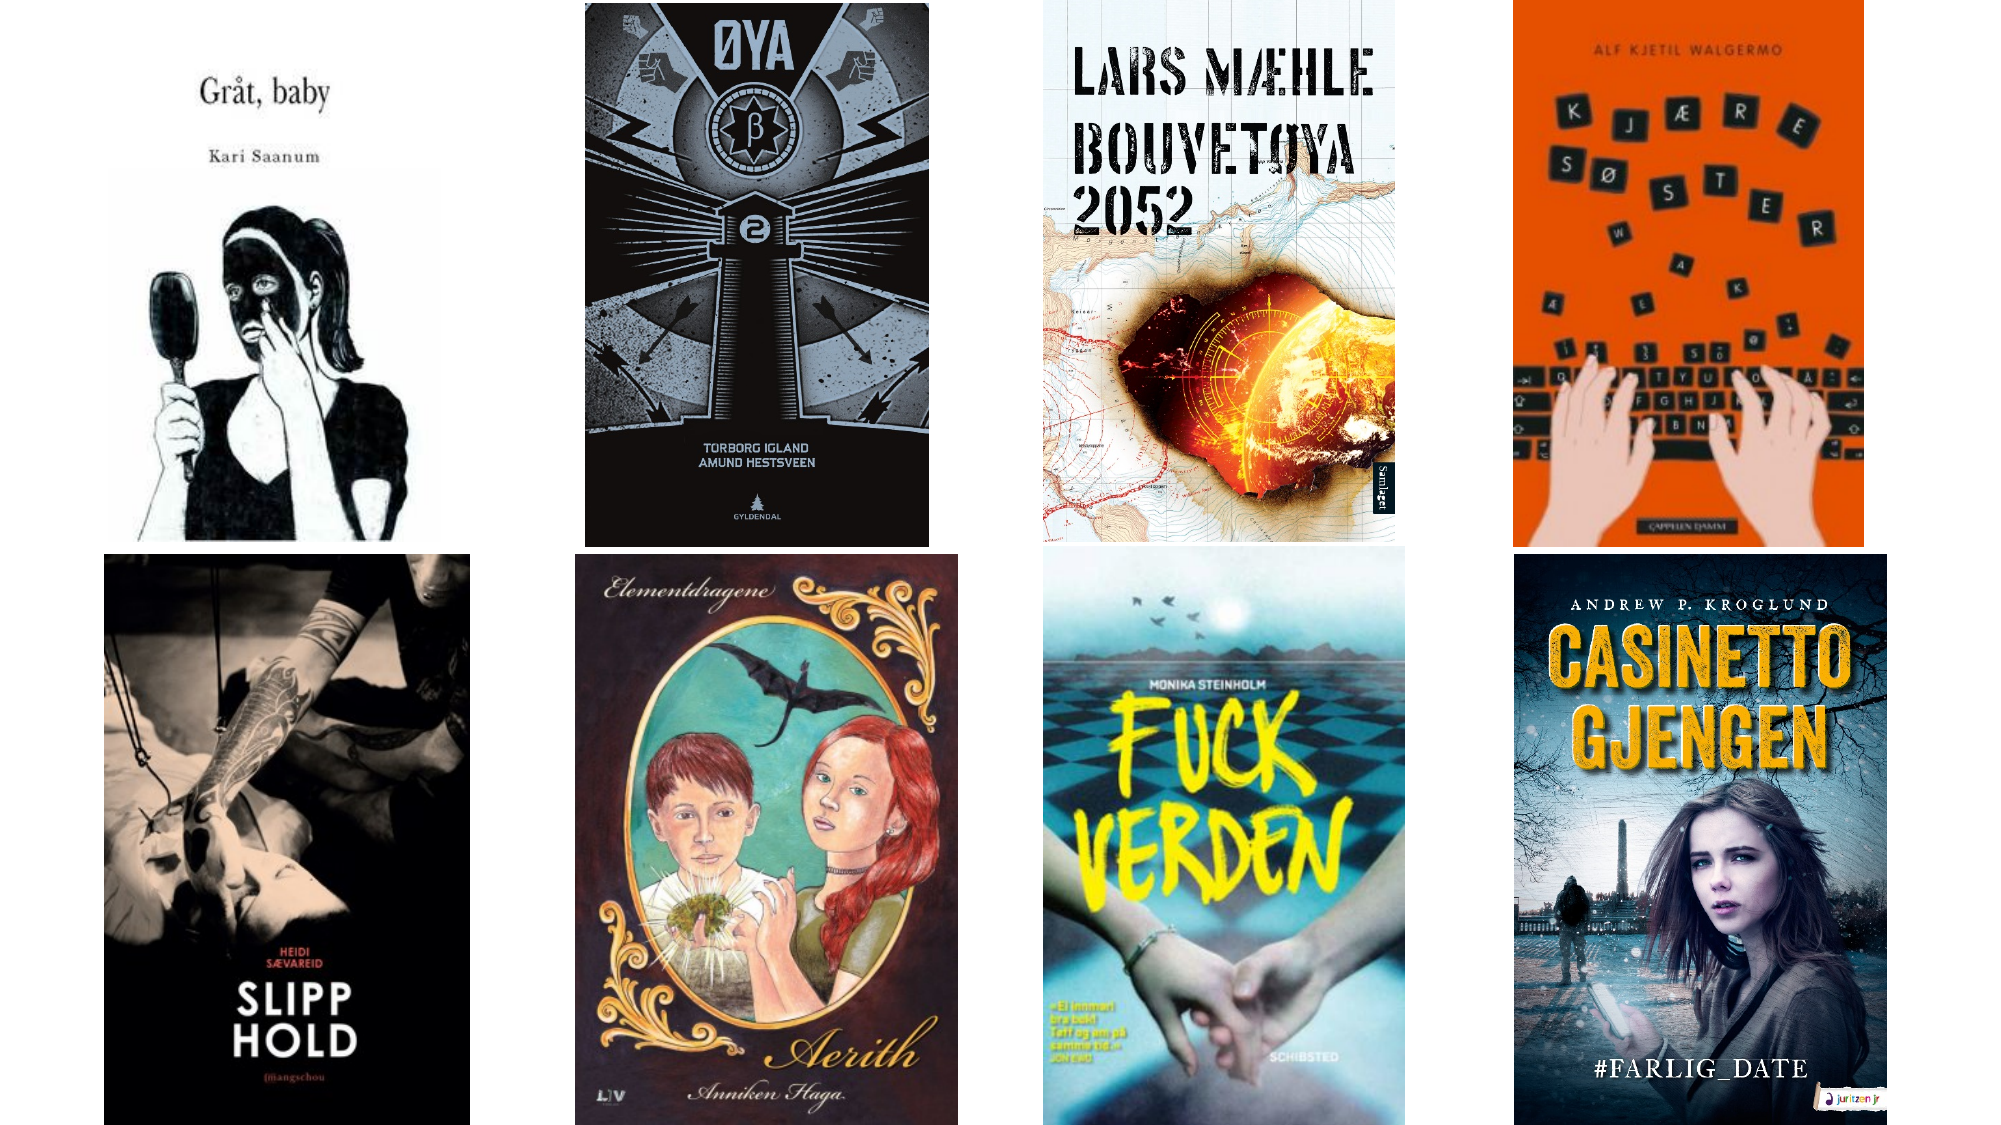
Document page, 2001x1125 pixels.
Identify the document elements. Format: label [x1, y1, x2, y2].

picture [104, 554, 470, 1125]
picture [585, 3, 929, 547]
picture [1043, 0, 1395, 542]
picture [575, 554, 958, 1125]
picture [1514, 676, 1521, 684]
picture [1043, 546, 1405, 1125]
picture [1514, 554, 1887, 1125]
picture [84, 7, 450, 542]
picture [1513, 0, 1864, 547]
